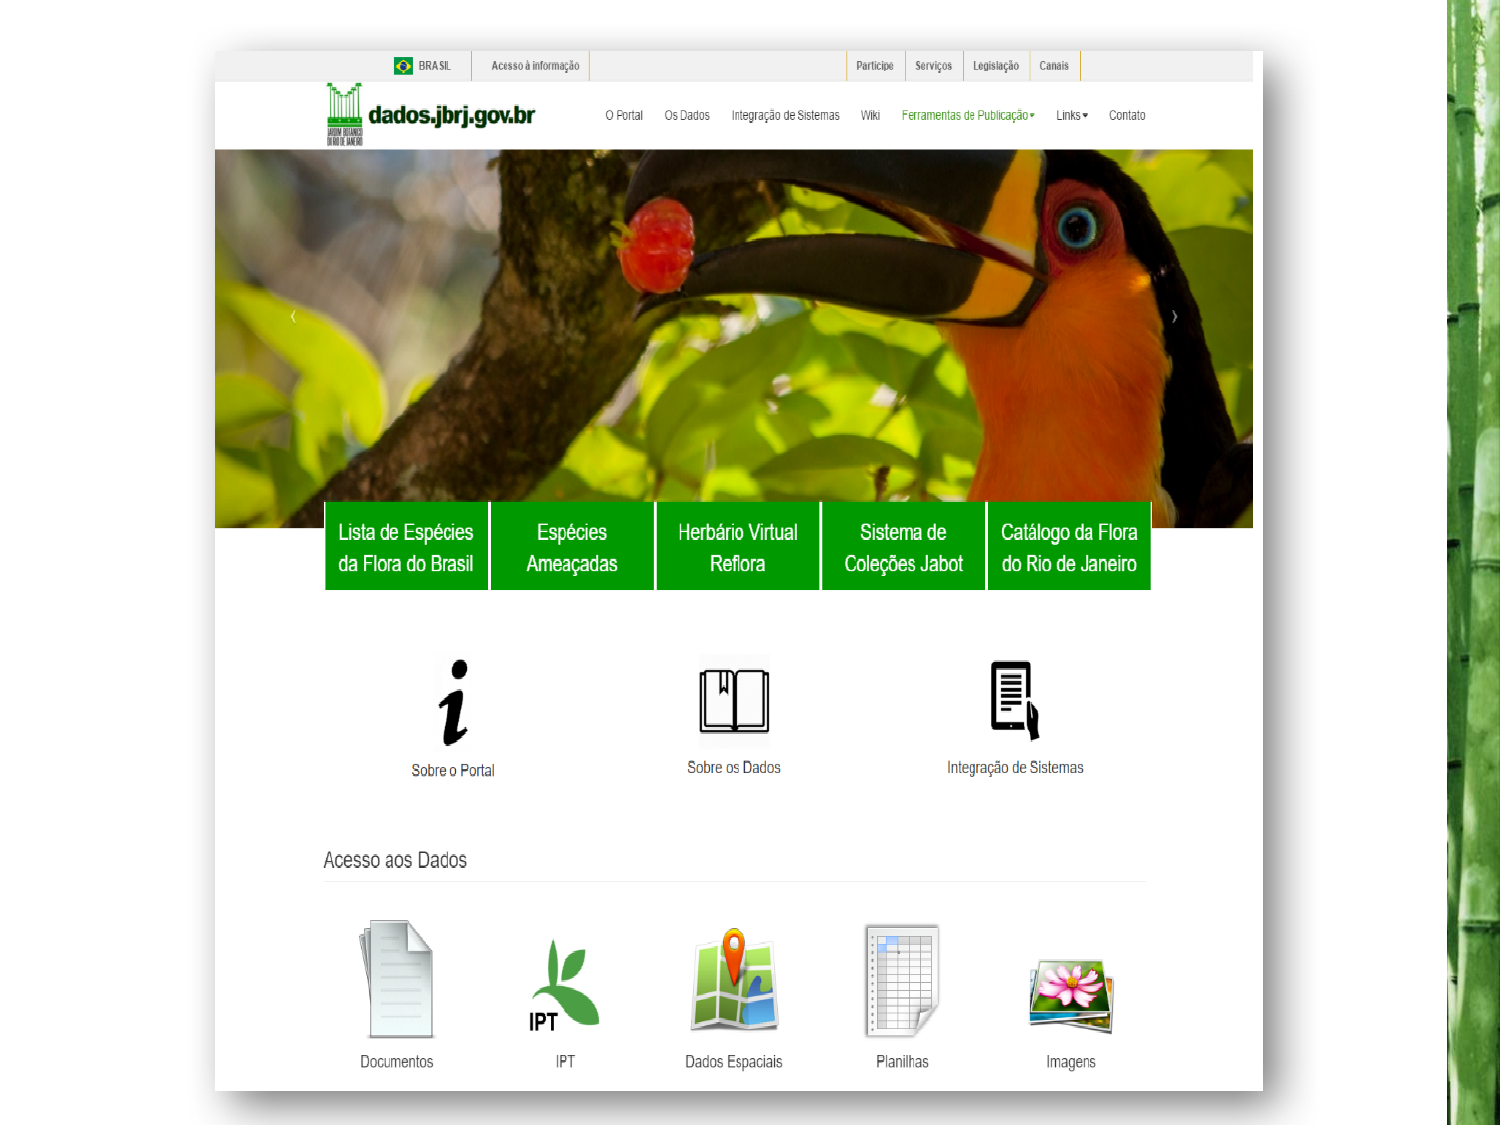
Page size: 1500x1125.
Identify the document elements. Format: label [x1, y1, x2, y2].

picture [1447, 0, 1500, 1125]
picture [215, 51, 1263, 1091]
